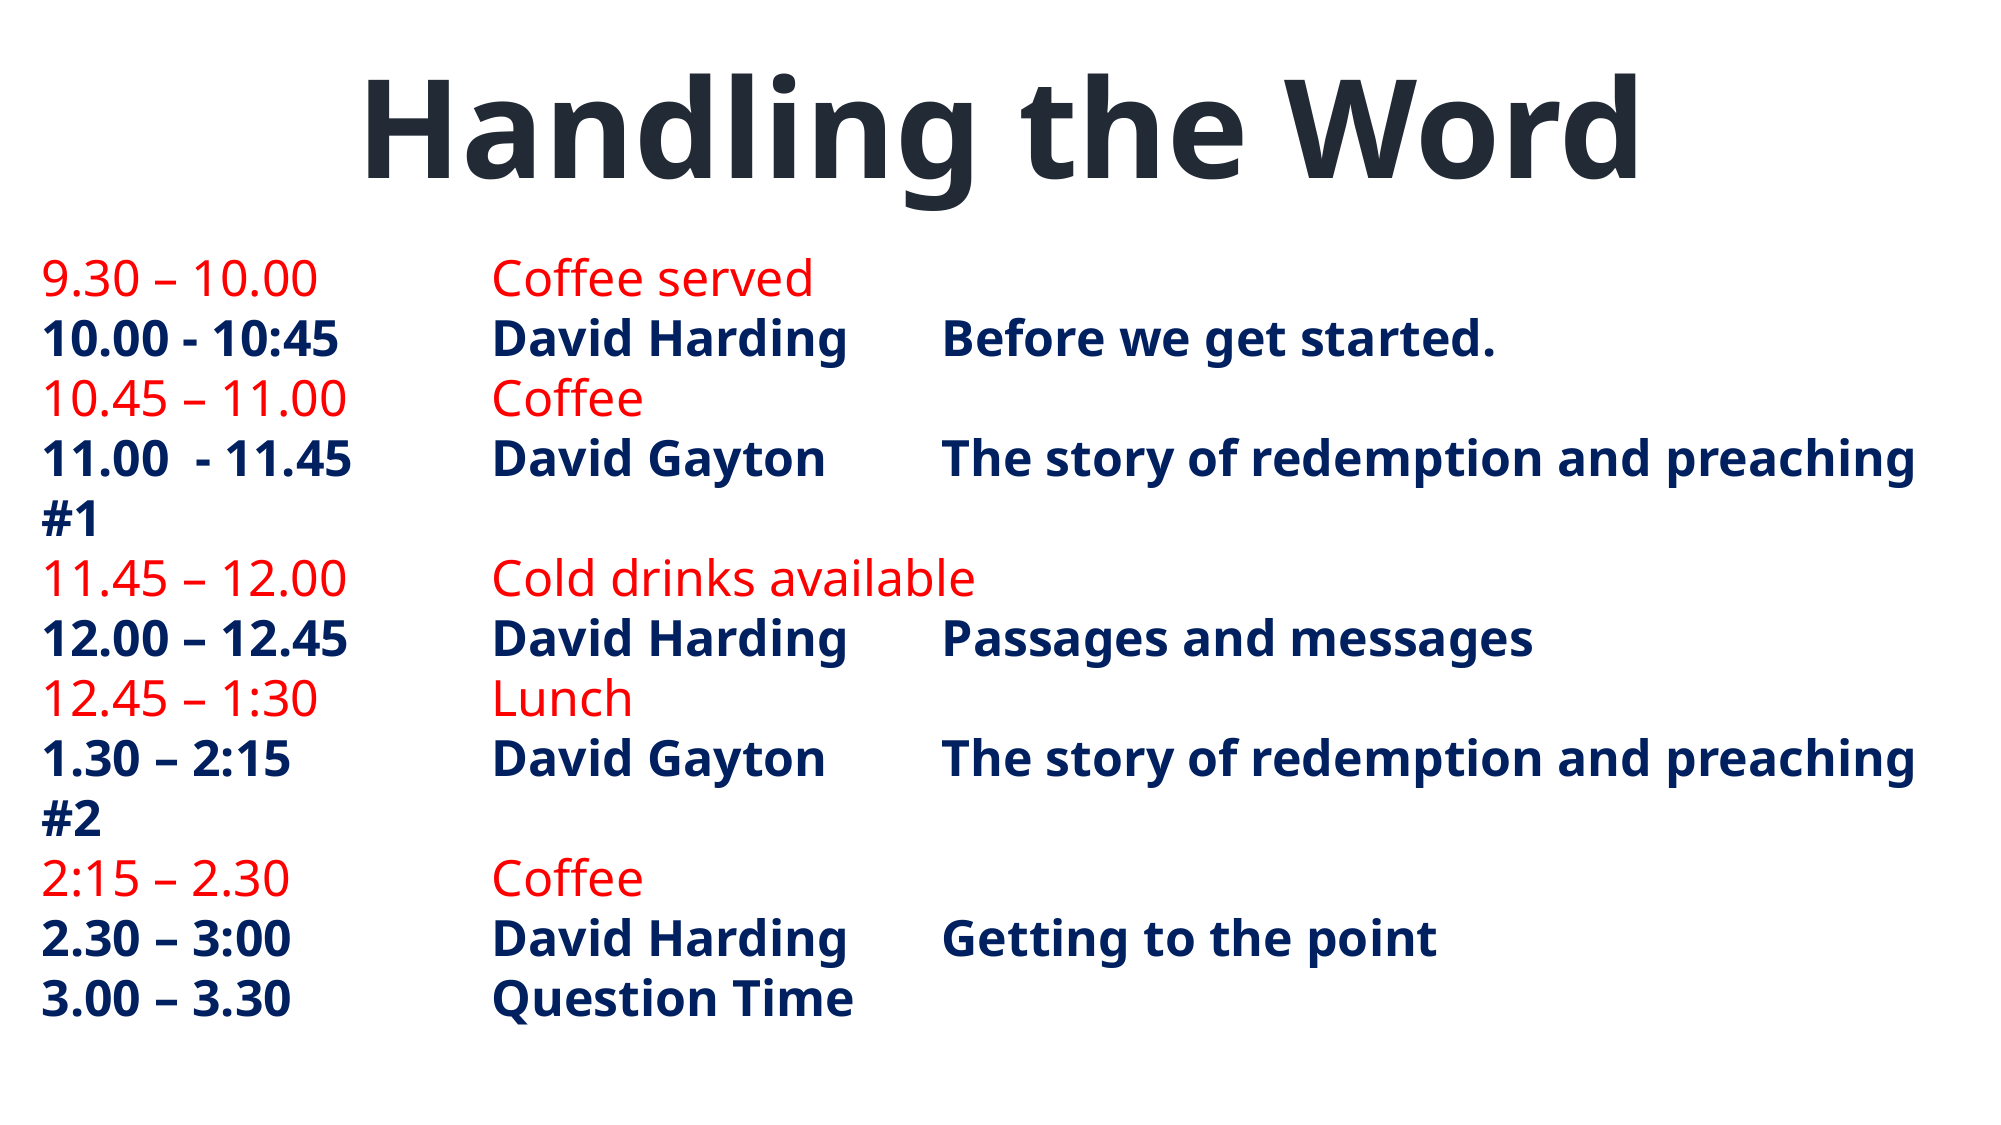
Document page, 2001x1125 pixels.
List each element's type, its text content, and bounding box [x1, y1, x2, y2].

text_box Handling the Word [26, 33, 1977, 214]
text_box 9.30 – 10.00 Coffee served 10.00 - 10:45 David Harding Before we get started. 10.45 – 11.00 Coffee 11.00 - 11.45 David Gayton The story of redemption and preaching #1 11.45 – 12.00 Cold drinks available 12.00 – 12.45 David Harding Passages and messages 12.45 – 1:30 Lunch 1.30 – 2:15 David Gayton The story of redemption and preaching #2 2:15 – 2.30 Coffee 2.30 – 3:00 David Harding Getting to the point 3.00 – 3.30 Question Time [26, 239, 1959, 1035]
